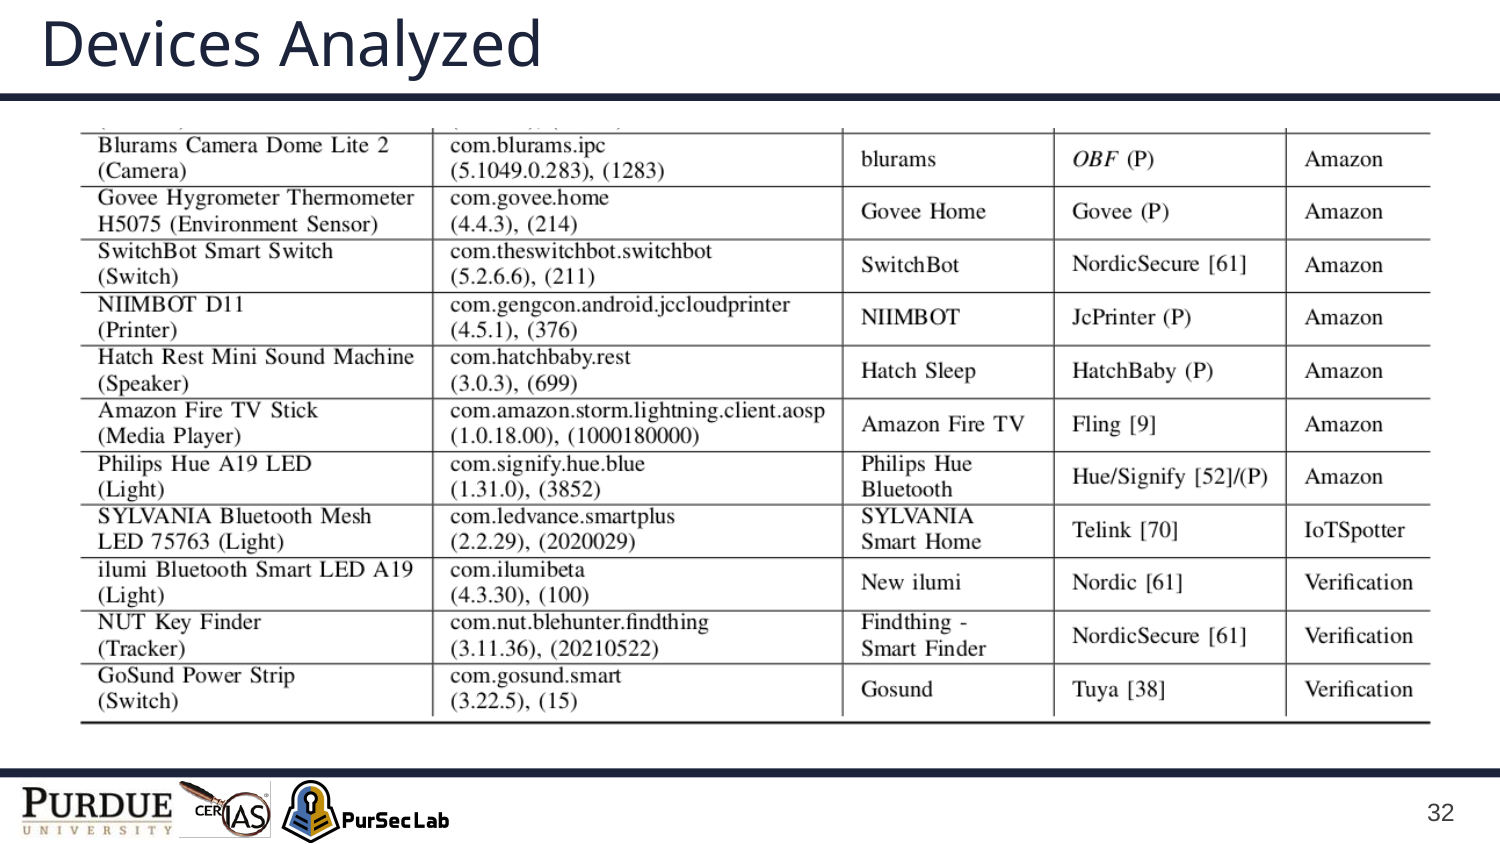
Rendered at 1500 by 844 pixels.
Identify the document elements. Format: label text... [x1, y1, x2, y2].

picture [12, 780, 271, 840]
picture [62, 128, 1461, 728]
picture [281, 780, 450, 843]
title Devices Analyzed [28, 7, 1453, 101]
